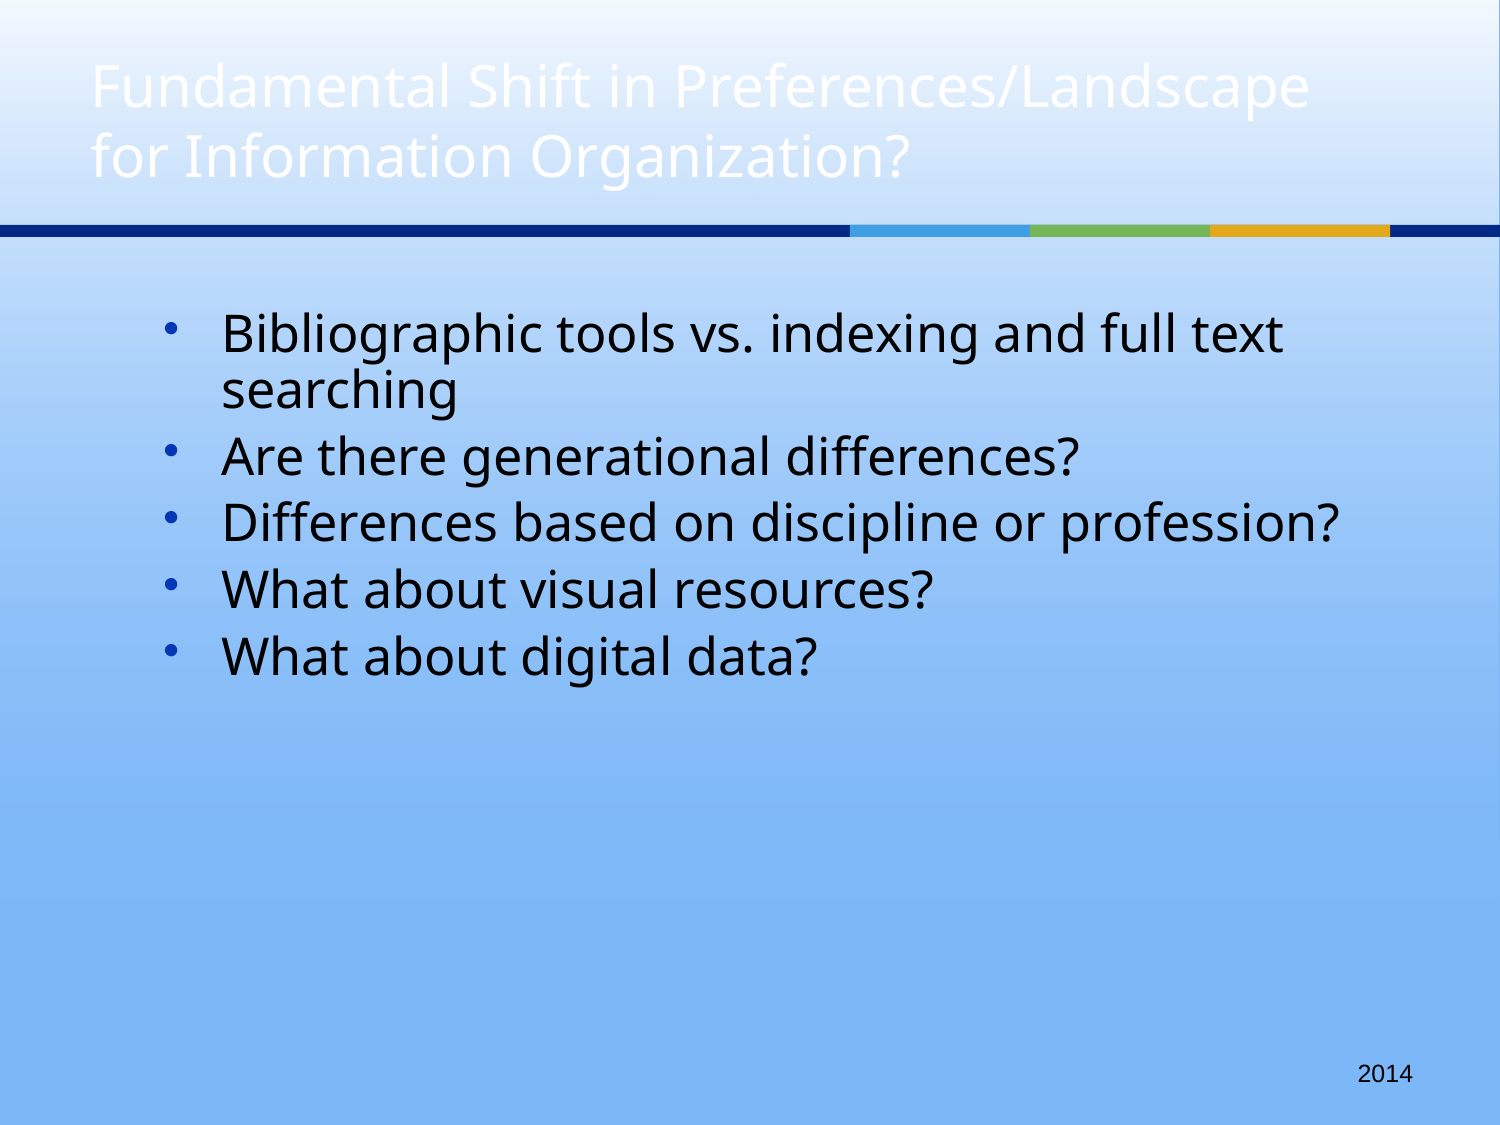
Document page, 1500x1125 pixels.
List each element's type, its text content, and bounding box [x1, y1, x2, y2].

slide_number 2014 [1078, 1042, 1429, 1103]
title Fundamental Shift in Preferences/Landscape for Information Organization? [75, 24, 1425, 213]
list Bibliographic tools vs. indexing and full text searching Are there generational differences? Differences based on discipline or profession? What about visual resources? What about digital data? [149, 299, 1500, 1043]
